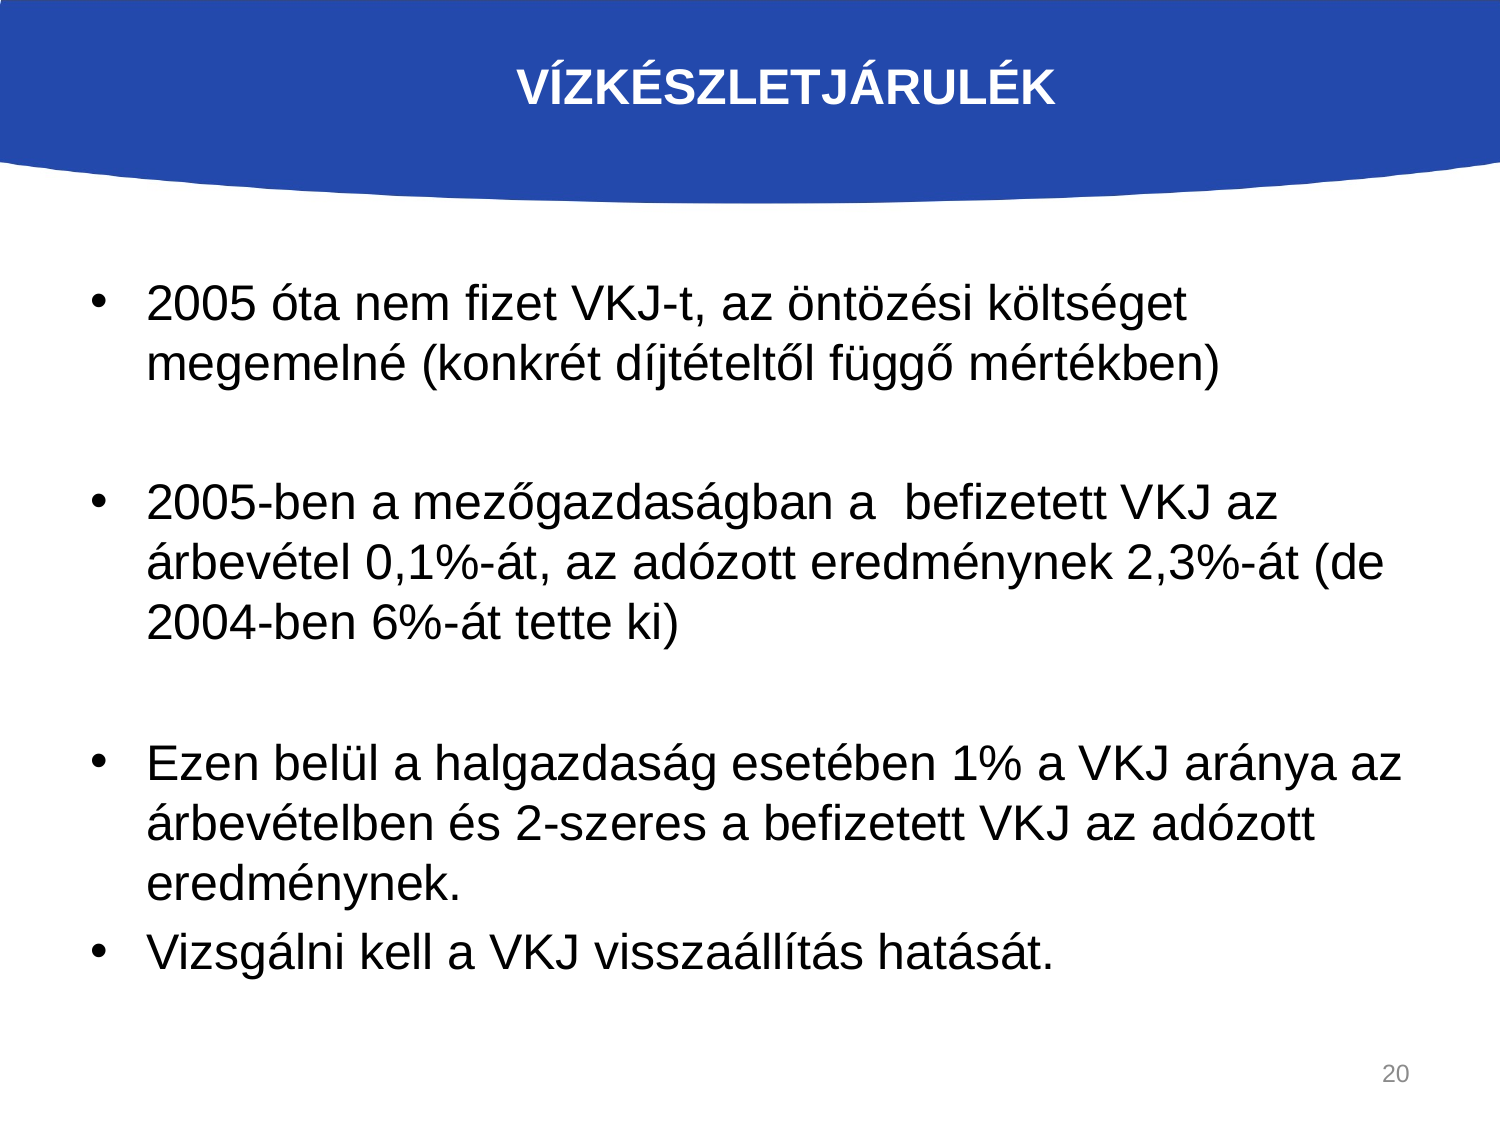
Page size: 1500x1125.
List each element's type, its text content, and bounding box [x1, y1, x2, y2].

picture [0, 0, 1500, 1125]
title Vízkészletjárulék [73, 7, 1500, 161]
slide_number 20 [1074, 1042, 1425, 1103]
list 2005 óta nem fizet VKJ-t, az öntözési költséget megemelné (konkrét díjtételtől függő mértékben) 2005-ben a mezőgazdaságban a befizetett VKJ az árbevétel 0,1%-át, az adózott eredménynek 2,3%-át (de 2004-ben 6%-át tette ki) Ezen belül a halgazdaság esetében 1% a VKJ aránya az árbevételben és 2-szeres a befizetett VKJ az adózott eredménynek. Vizsgálni kell a VKJ visszaállítás hatását. [75, 262, 1425, 1005]
